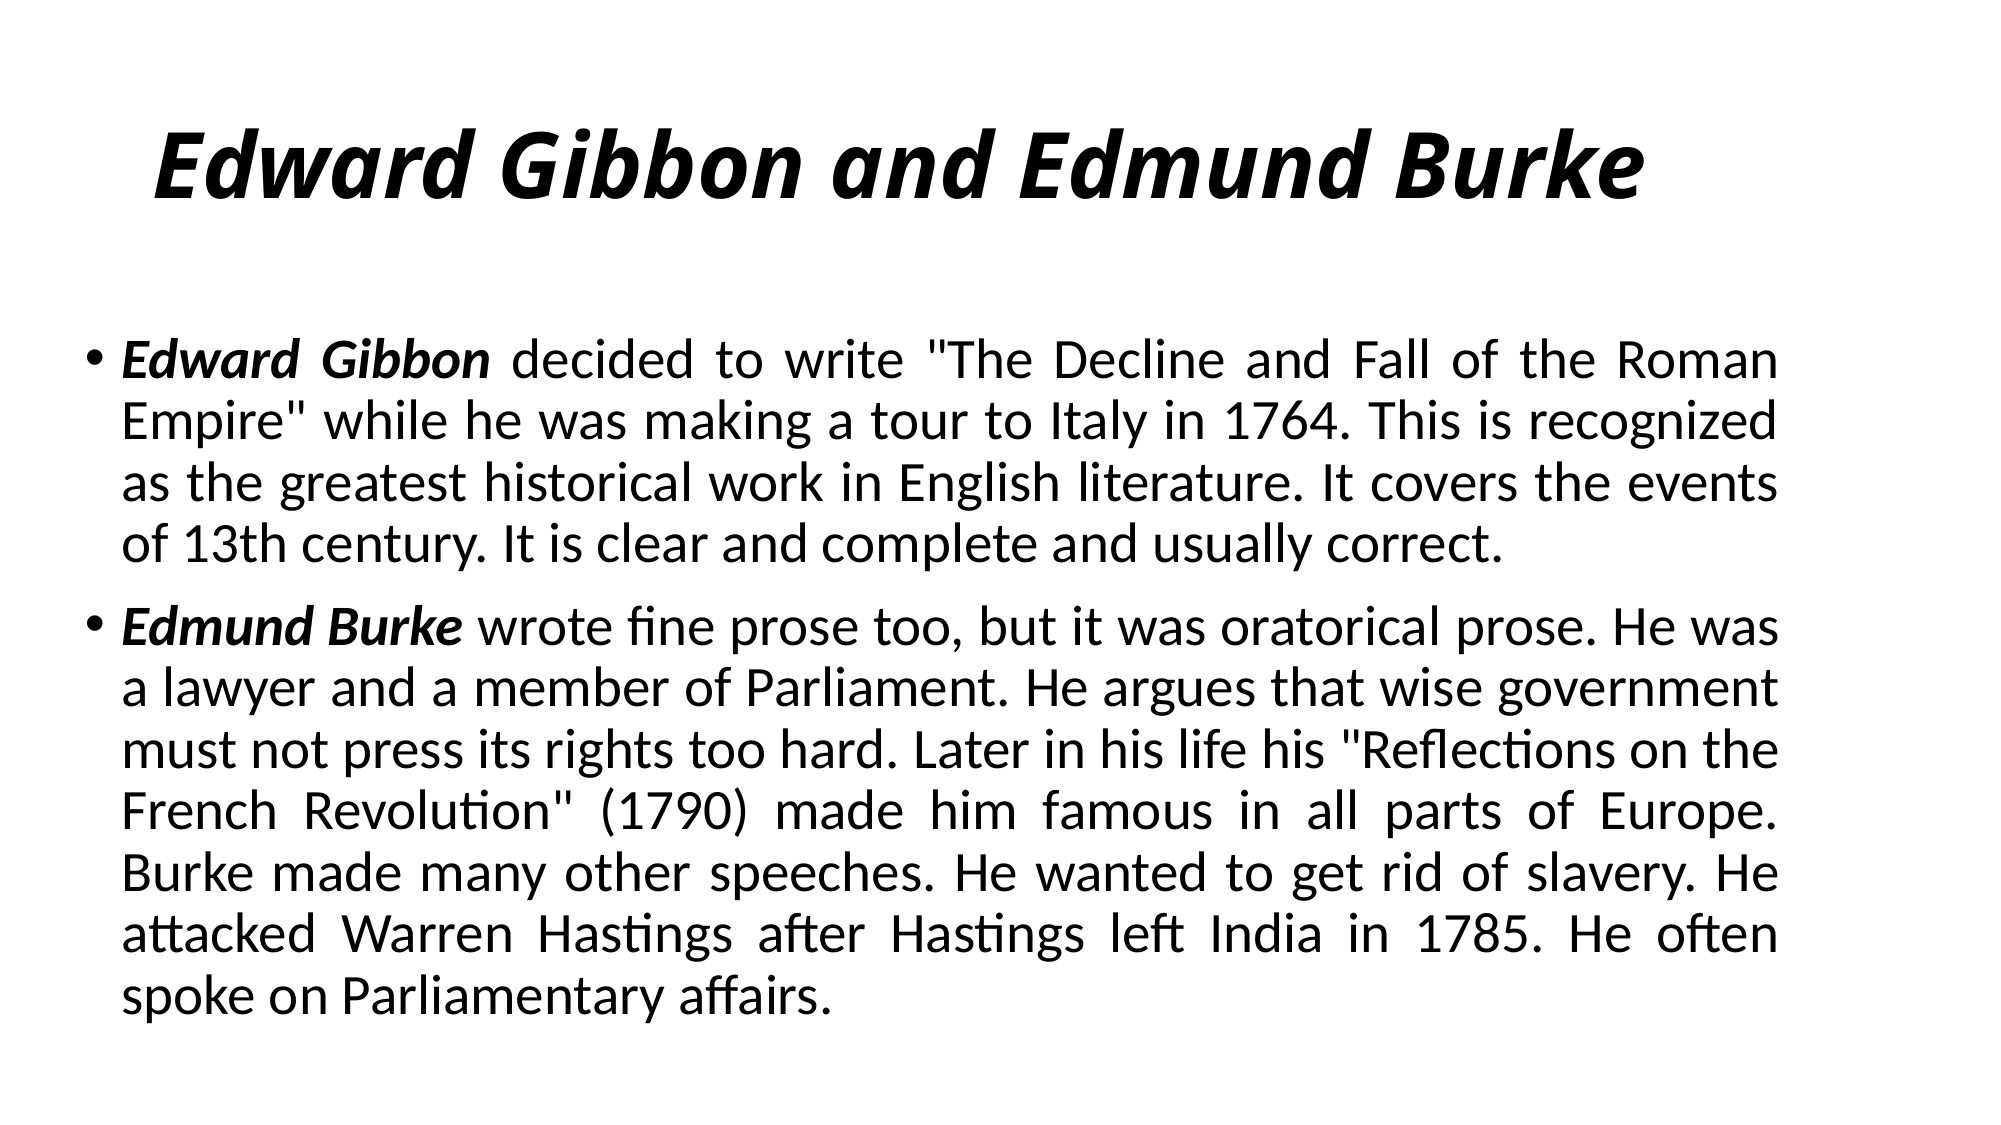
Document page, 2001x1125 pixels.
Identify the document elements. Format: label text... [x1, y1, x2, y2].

title Edward Gibbon and Edmund Burke [137, 59, 1863, 278]
list Edward Gibbon decided to write "The Decline and Fall of the Roman Empire" while he was making a tour to Italy in 1764. This is recognized as the greatest historical work in English literature. It covers the events of 13th century. It is clear and complete and usually correct. Edmund Burke wrote fine prose too, but it was oratorical prose. He was a lawyer and a member of Parliament. He argues that wise government must not press its rights too hard. Later in his life his "Reflections on the French Revolution" (1790) made him famous in all parts of Europe. Burke made many other speeches. He wanted to get rid of slavery. He attacked Warren Hastings after Hastings left India in 1785. He often spoke on Parliamentary affairs. [69, 321, 1795, 1036]
